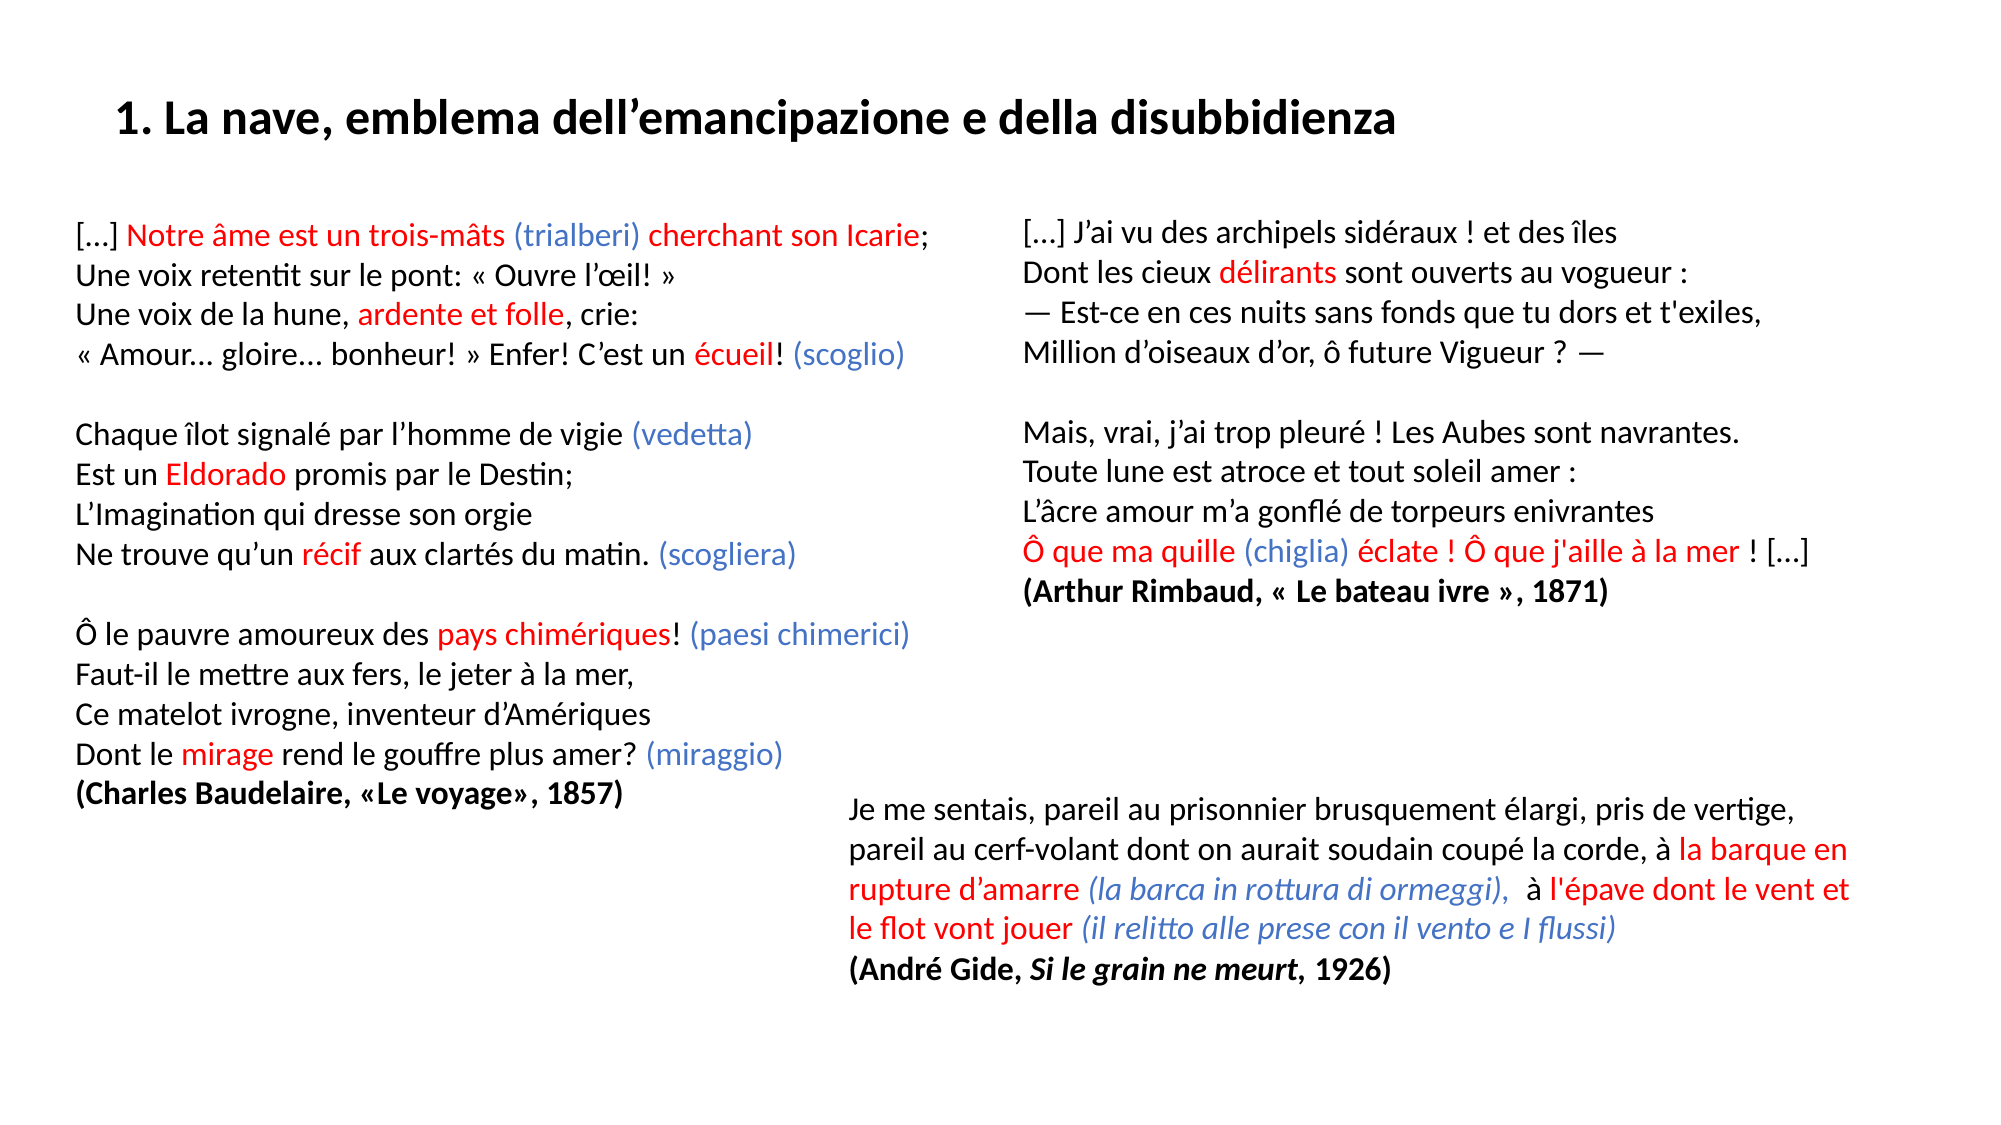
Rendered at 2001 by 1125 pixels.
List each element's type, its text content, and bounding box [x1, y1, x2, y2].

text_box Je me sentais, pareil au prisonnier brusquement élargi, pris de vertige, pareil au cerf-volant dont on aurait soudain coupé la corde, à la barque en rupture d’amarre (la barca in rottura di ormeggi), à l'épave dont le vent et le flot vont jouer (il relitto alle prese con il vento e I flussi) (André Gide, Si le grain ne meurt, 1926) [833, 779, 1956, 994]
text_box […] J’ai vu des archipels sidéraux ! et des îles Dont les cieux délirants sont ouverts au vogueur : — Est-ce en ces nuits sans fonds que tu dors et t'exiles, Million d’oiseaux d’or, ô future Vigueur ? — Mais, vrai, j’ai trop pleuré ! Les Aubes sont navrantes. Toute lune est atroce et tout soleil amer : L’âcre amour m’a gonflé de torpeurs enivrantes Ô que ma quille (chiglia) éclate ! Ô que j'aille à la mer ! […] (Arthur Rimbaud, « Le bateau ivre », 1871) [1007, 202, 2000, 662]
text_box 1. La nave, emblema dell’emancipazione e della disubbidienza [100, 77, 1414, 152]
text_box […] Notre âme est un trois-mâts (trialberi) cherchant son Icarie; Une voix retentit sur le pont: « Ouvre l’œil! » Une voix de la hune, ardente et folle, crie: « Amour... gloire... bonheur! » Enfer! C’est un écueil! (scoglio) Chaque îlot signalé par l’homme de vigie (vedetta) Est un Eldorado promis par le Destin; L’Imagination qui dresse son orgie Ne trouve qu’un récif aux clartés du matin. (scogliera) Ô le pauvre amoureux des pays chimériques! (paesi chimerici) Faut-il le mettre aux fers, le jeter à la mer, Ce matelot ivrogne, inventeur d’Amériques Dont le mirage rend le gouffre plus amer? (miraggio) (Charles Baudelaire, «Le voyage», 1857) [60, 160, 1061, 899]
